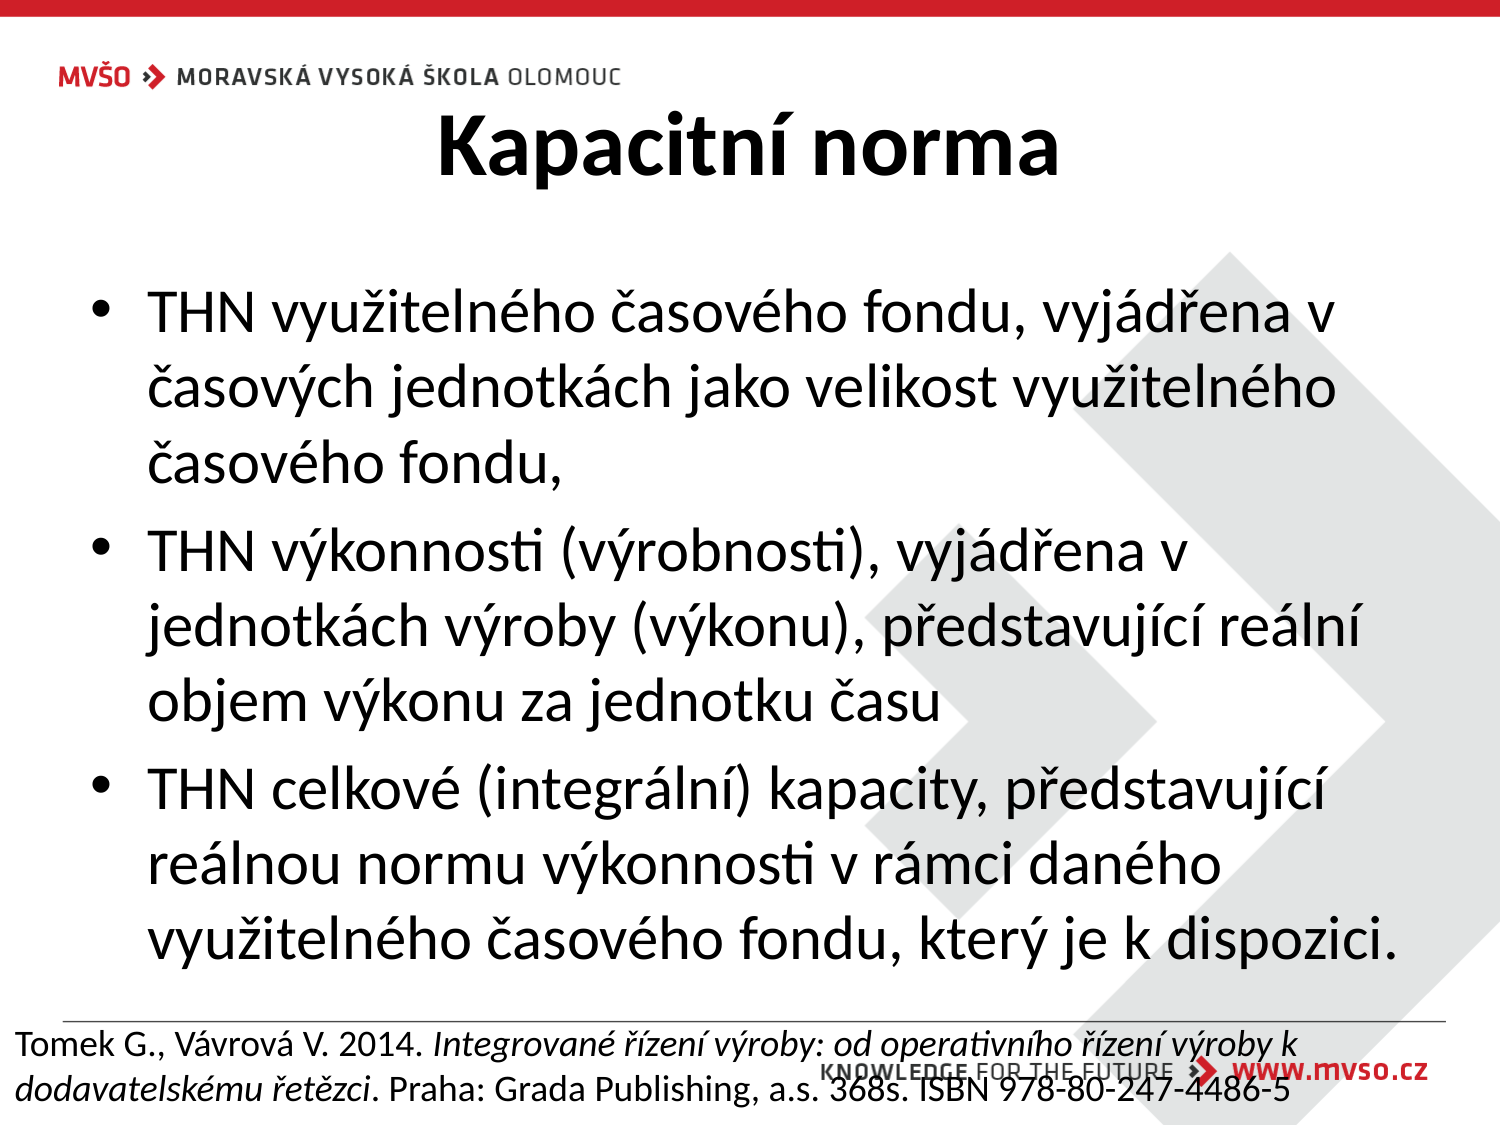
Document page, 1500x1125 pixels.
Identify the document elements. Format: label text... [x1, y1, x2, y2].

picture [0, 0, 1500, 1125]
list THN využitelného časového fondu, vyjádřena v časových jednotkách jako velikost využitelného časového fondu, THN výkonnosti (výrobnosti), vyjádřena v jednotkách výroby (výkonu), představující reální objem výkonu za jednotku času THN celkové (integrální) kapacity, představující reálnou normu výkonnosti v rámci daného využitelného časového fondu, který je k dispozici. [75, 262, 1425, 1005]
text_box Tomek G., Vávrová V. 2014. Integrované řízení výroby: od operativního řízení výroby k dodavatelskému řetězci. Praha: Grada Publishing, a.s. 368s. ISBN 978-80-247-4486-5 [0, 1011, 1471, 1117]
title Kapacitní norma [75, 45, 1425, 233]
